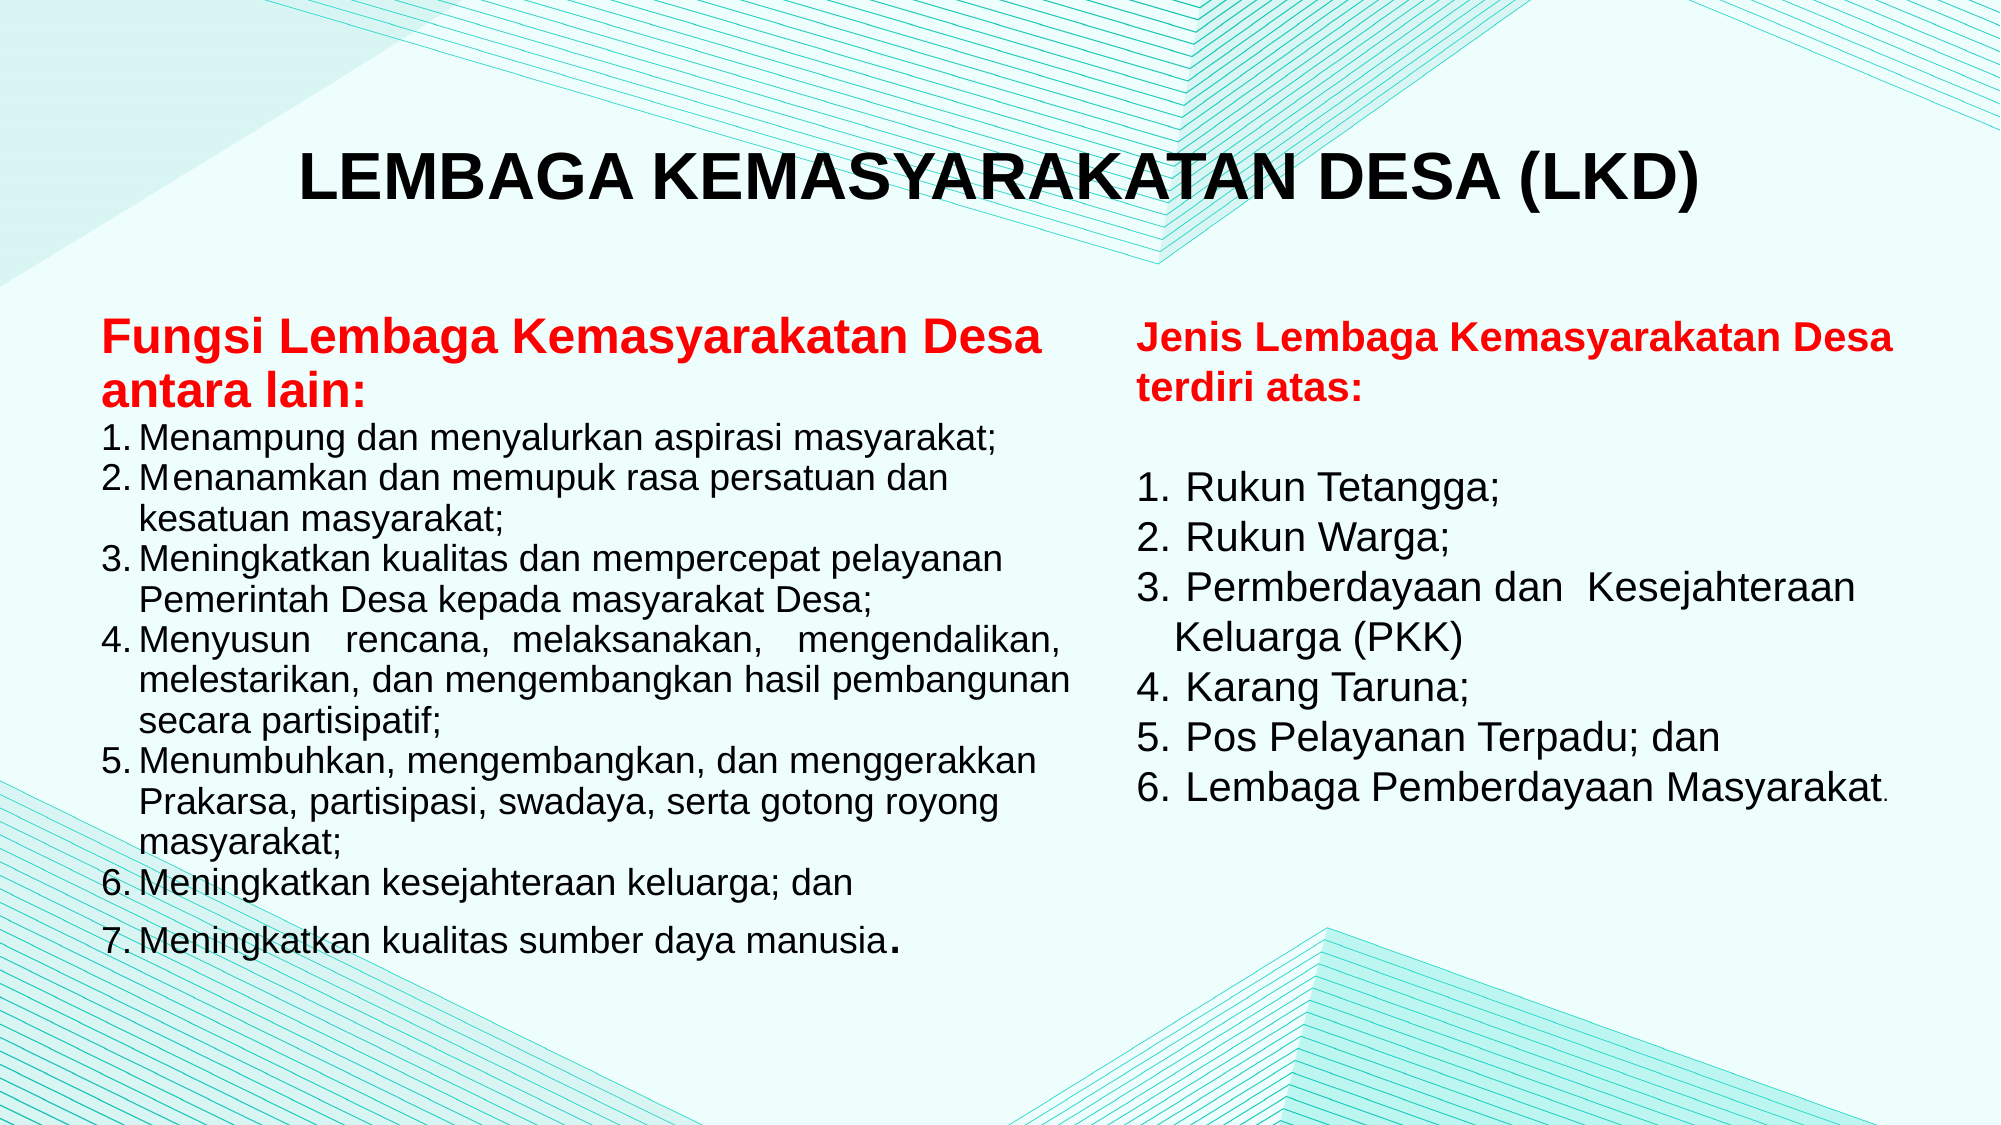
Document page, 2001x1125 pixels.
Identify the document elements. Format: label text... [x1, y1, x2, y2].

text_box Jenis Lembaga Kemasyarakatan Desa terdiri atas: Rukun Tetangga; Rukun Warga; Permberdayaan dan Kesejahteraan Keluarga (PKK) Karang Taruna; Pos Pelayanan Terpadu; dan Lembaga Pemberdayaan Masyarakat. [1121, 302, 1987, 818]
list Fungsi Lembaga Kemasyarakatan Desa antara lain: Menampung dan menyalurkan aspirasi masyarakat; Menanamkan dan memupuk rasa persatuan dan kesatuan masyarakat; Meningkatkan kualitas dan mempercepat pelayanan Pemerintah Desa kepada masyarakat Desa; Menyusun rencana, melaksanakan, mengendalikan, melestarikan, dan mengembangkan hasil pembangunan secara partisipatif; Menumbuhkan, mengembangkan, dan menggerakkan Prakarsa, partisipasi, swadaya, serta gotong royong masyarakat; Meningkatkan kesejahteraan keluarga; dan Meningkatkan kualitas sumber daya manusia. [86, 302, 1097, 1018]
title LEMBAGA KEMASYARAKATAN DESA (LKD) [0, 89, 2000, 267]
picture [0, 0, 2001, 1125]
